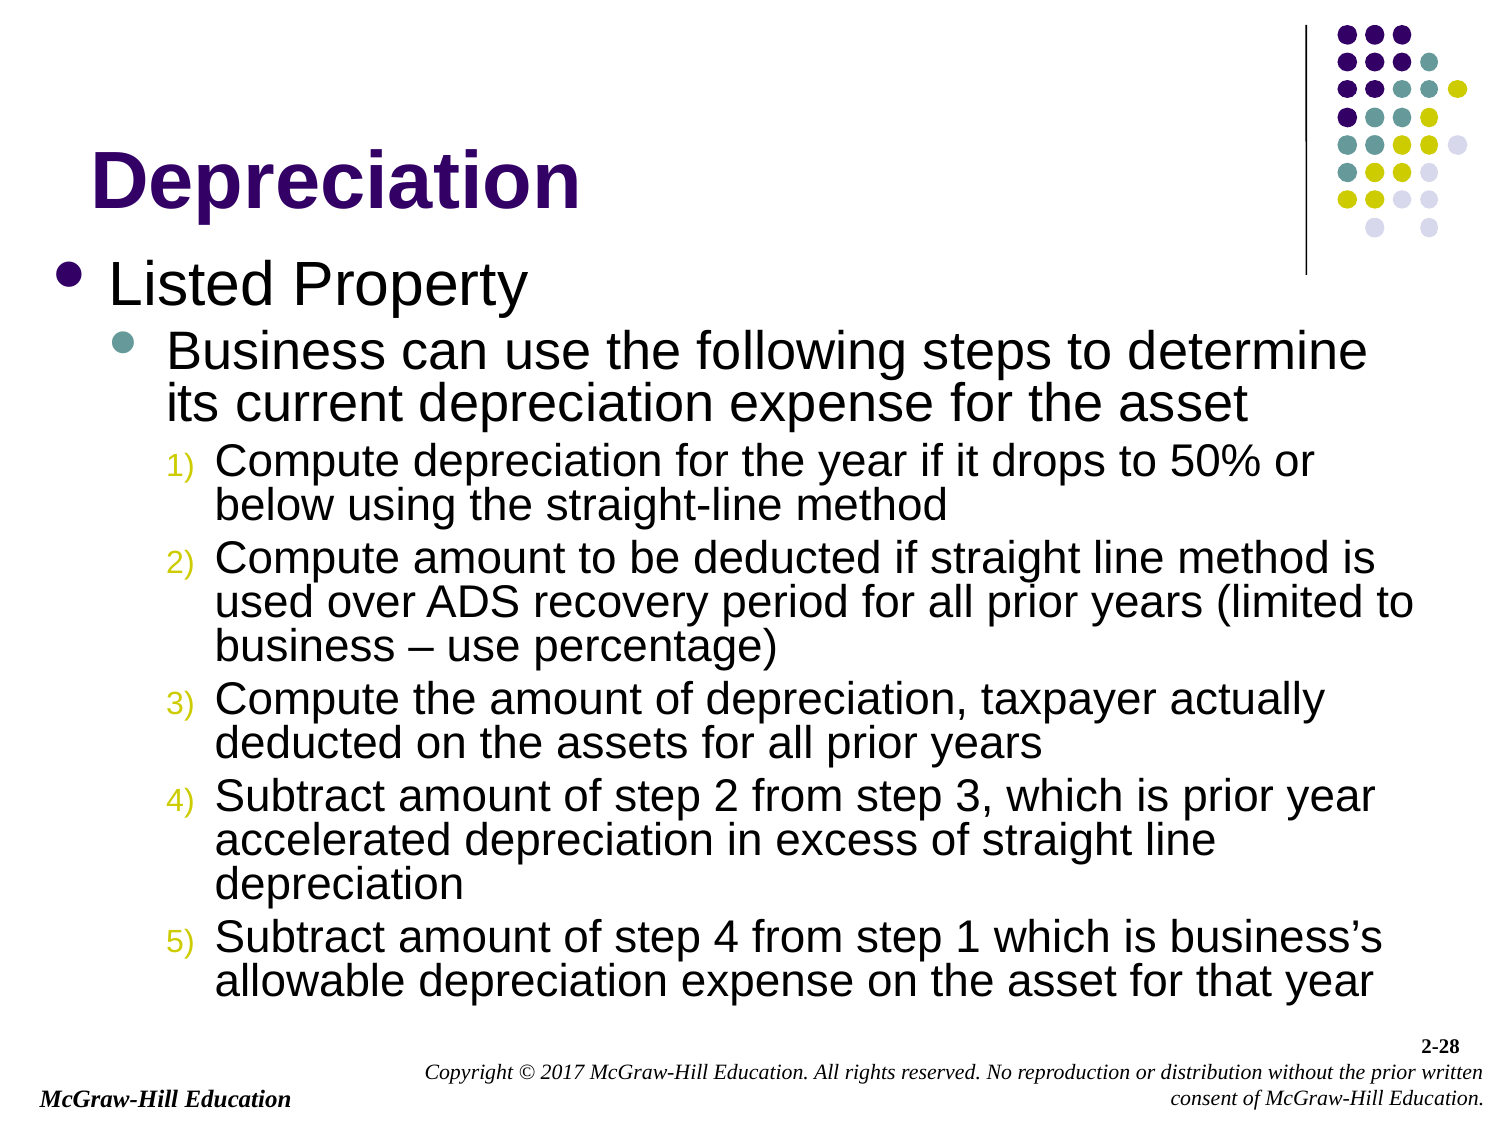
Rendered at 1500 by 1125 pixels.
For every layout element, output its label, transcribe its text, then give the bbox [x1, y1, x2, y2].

list Listed Property Business can use the following steps to determine its current depreciation expense for the asset Compute depreciation for the year if it drops to 50% or below using the straight-line method Compute amount to be deducted if straight line method is used over ADS recovery period for all prior years (limited to business – use percentage) Compute the amount of depreciation, taxpayer actually deducted on the assets for all prior years Subtract amount of step 2 from step 3, which is prior year accelerated depreciation in excess of straight line depreciation Subtract amount of step 4 from step 1 which is business’s allowable depreciation expense on the asset for that year [37, 249, 1450, 1063]
title Depreciation [75, 87, 600, 233]
